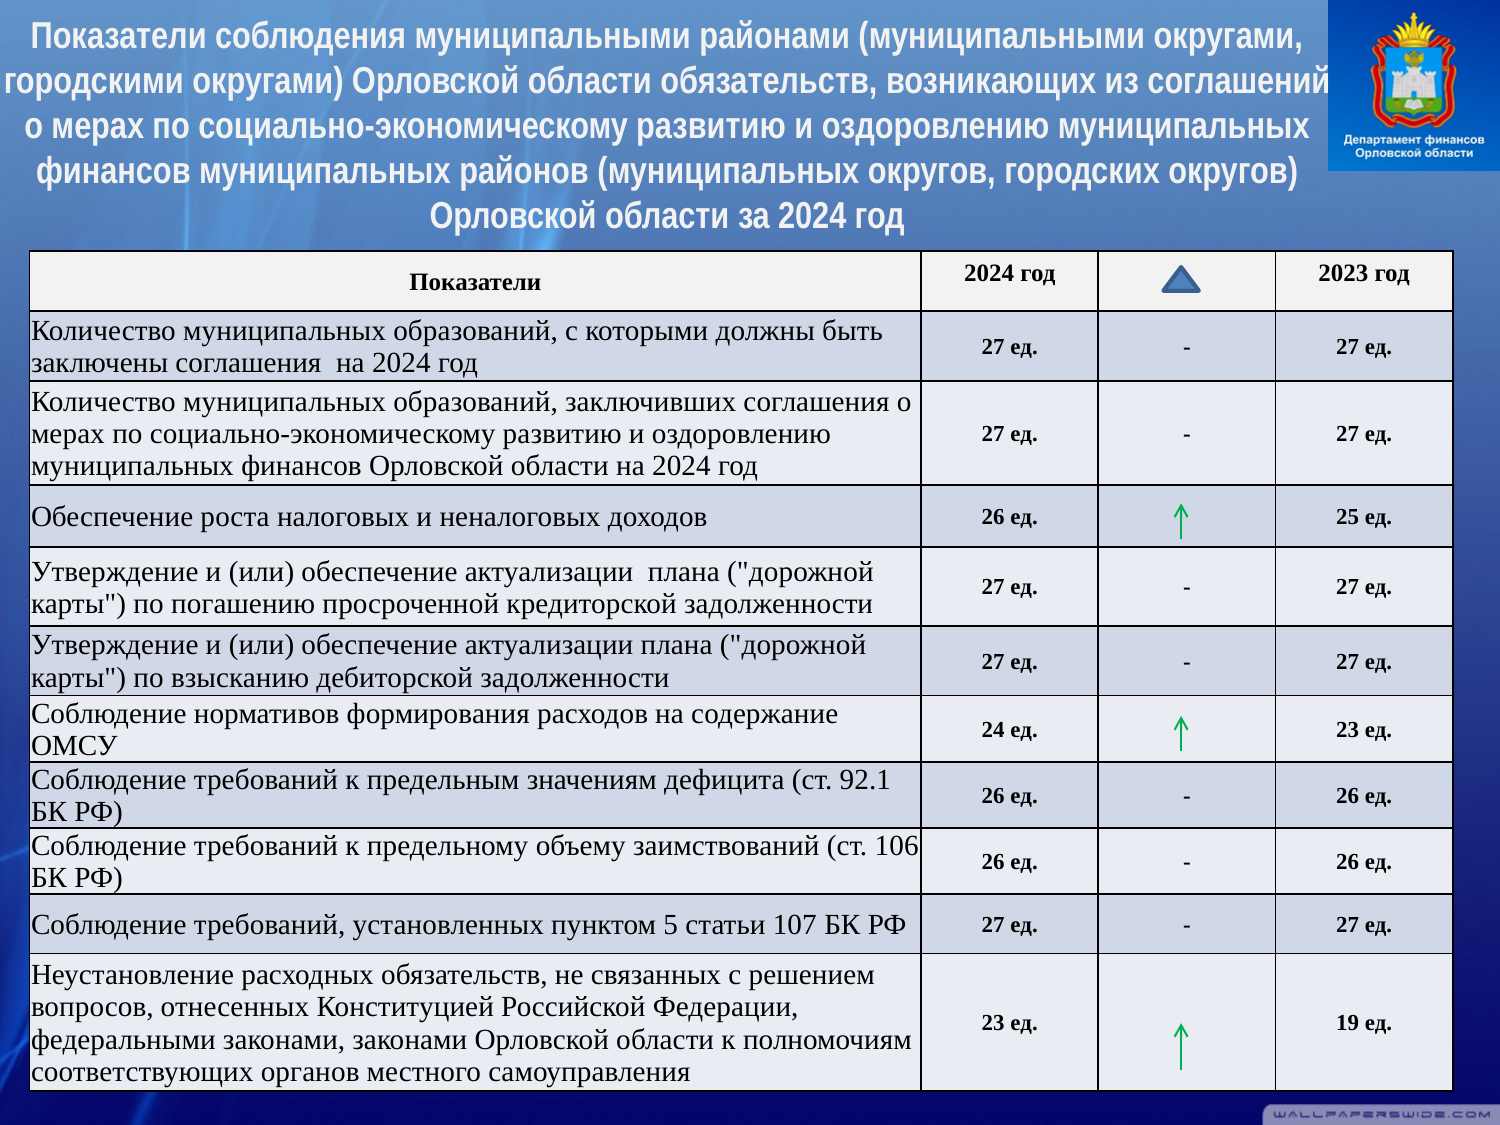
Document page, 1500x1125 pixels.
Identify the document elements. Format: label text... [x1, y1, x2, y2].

table_cell Количество муниципальных образований, заключивших соглашения о мерах по социально-экономическому развитию и оздоровлению муниципальных финансов Орловской области на 2024 год [30, 382, 920, 484]
table_cell 27 ед. [1276, 548, 1452, 625]
table_cell 27 ед. [1276, 895, 1452, 953]
table_cell 25 ед. [1276, 486, 1452, 546]
table_cell Количество муниципальных образований, с которыми должны быть заключены соглашения на 2024 год [30, 312, 920, 380]
table_cell 23 ед. [1276, 696, 1452, 761]
table_cell Соблюдение требований к предельным значениям дефицита (ст. 92.1 БК РФ) [30, 763, 920, 827]
table_cell Соблюдение нормативов формирования расходов на содержание ОМСУ [30, 696, 920, 761]
table_cell - [1099, 382, 1275, 484]
table_cell [1099, 486, 1275, 546]
table_cell 24 ед. [922, 696, 1097, 761]
text_box [1161, 265, 1201, 293]
table_cell 27 ед. [922, 548, 1097, 625]
table_header [1099, 252, 1275, 310]
table_header 2024 год [922, 252, 1097, 310]
table_cell 27 ед. [922, 312, 1097, 380]
table_cell 26 ед. [1276, 763, 1452, 827]
table_cell - [1099, 548, 1275, 625]
table_cell 26 ед. [1276, 829, 1452, 893]
table_cell Утверждение и (или) обеспечение актуализации плана ("дорожной карты") по взысканию дебиторской задолженности [30, 627, 920, 695]
table_cell - [1099, 763, 1275, 827]
table_cell Утверждение и (или) обеспечение актуализации плана ("дорожной карты") по погашению просроченной кредиторской задолженности [30, 548, 920, 625]
table_cell 27 ед. [1276, 382, 1452, 484]
table_cell 23 ед. [922, 954, 1097, 1090]
picture [0, 0, 1500, 1125]
table_cell Обеспечение роста налоговых и неналоговых доходов [30, 486, 920, 546]
table_cell 19 ед. [1276, 954, 1452, 1090]
table_header Показатели [30, 252, 920, 310]
table_cell 26 ед. [922, 829, 1097, 893]
text_box Показатели соблюдения муниципальными районами (муниципальными округами, городскими округами) Орловской области обязательств, возникающих из соглашений о мерах по социально-экономическому развитию и оздоровлению муниципальных финансов муниципальных районов (муниципальных округов, городских округов) Орловской области за 2024 год [0, 3, 1353, 244]
table_cell 27 ед. [922, 382, 1097, 484]
table_cell [1099, 696, 1275, 761]
table_cell 27 ед. [1276, 312, 1452, 380]
table_cell 26 ед. [922, 763, 1097, 827]
table_cell Соблюдение требований к предельному объему заимствований (ст. 106 БК РФ) [30, 829, 920, 893]
table_cell - [1099, 312, 1275, 380]
table_cell 26 ед. [922, 486, 1097, 546]
table_cell 27 ед. [922, 627, 1097, 695]
table_cell 27 ед. [1276, 627, 1452, 695]
table_cell - [1099, 627, 1275, 695]
table_cell Неустановление расходных обязательств, не связанных с решением вопросов, отнесенных Конституцией Российской Федерации, федеральными законами, законами Орловской области к полномочиям соответствующих органов местного самоуправления [30, 954, 920, 1090]
table_cell - [1099, 895, 1275, 953]
table_cell - [1099, 829, 1275, 893]
table_cell [1099, 954, 1275, 1090]
table_cell Соблюдение требований, установленных пунктом 5 статьи 107 БК РФ [30, 895, 920, 953]
table_cell 27 ед. [922, 895, 1097, 953]
table_header 2023 год [1276, 252, 1452, 310]
